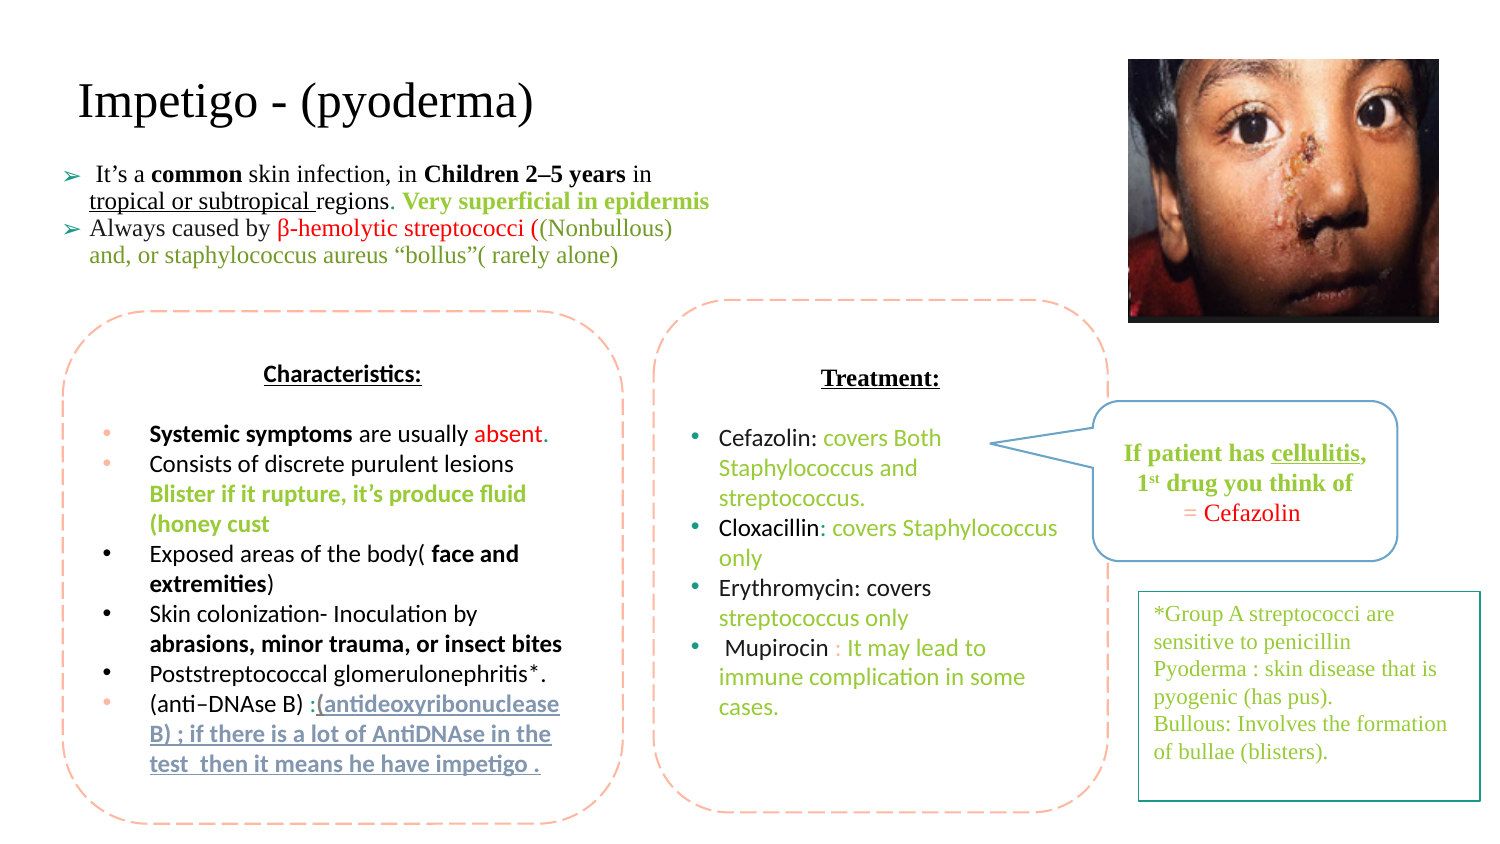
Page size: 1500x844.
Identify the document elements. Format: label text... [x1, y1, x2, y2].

text_box If patient has cellulitis, 1st drug you think of = Cefazolin [989, 401, 1398, 562]
title Impetigo - (pyoderma) [62, 59, 1126, 147]
text_box *Group A streptococci are sensitive to penicillin Pyoderma : skin disease that is pyogenic (has pus). Bullous: Involves the formation of bullae (blisters). [1138, 591, 1480, 801]
text_box Characteristics: Systemic symptoms are usually absent. Consists of discrete purulent lesions Blister if it rupture, it’s produce fluid (honey cust Exposed areas of the body( face and extremities) Skin colonization- Inoculation by abrasions, minor trauma, or insect bites Poststreptococcal glomerulonephritis*. (anti–DNAse B) :(antideoxyribonuclease B) ; if there is a lot of AntiDNAse in the test then it means he have impetigo . [62, 311, 623, 824]
list It’s a common skin infection, in Children 2–5 years in tropical or subtropical regions. Very superficial in epidermis Always caused by β-hemolytic streptococci ((Nonbullous) and, or staphylococcus aureus “bollus”( rarely alone) [46, 145, 729, 368]
text_box Treatment: Cefazolin: covers Both Staphylococcus and streptococcus. Cloxacillin: covers Staphylococcus only Erythromycin: covers streptococcus only Mupirocin : It may lead to immune complication in some cases. [653, 299, 1108, 813]
picture [1128, 58, 1439, 323]
